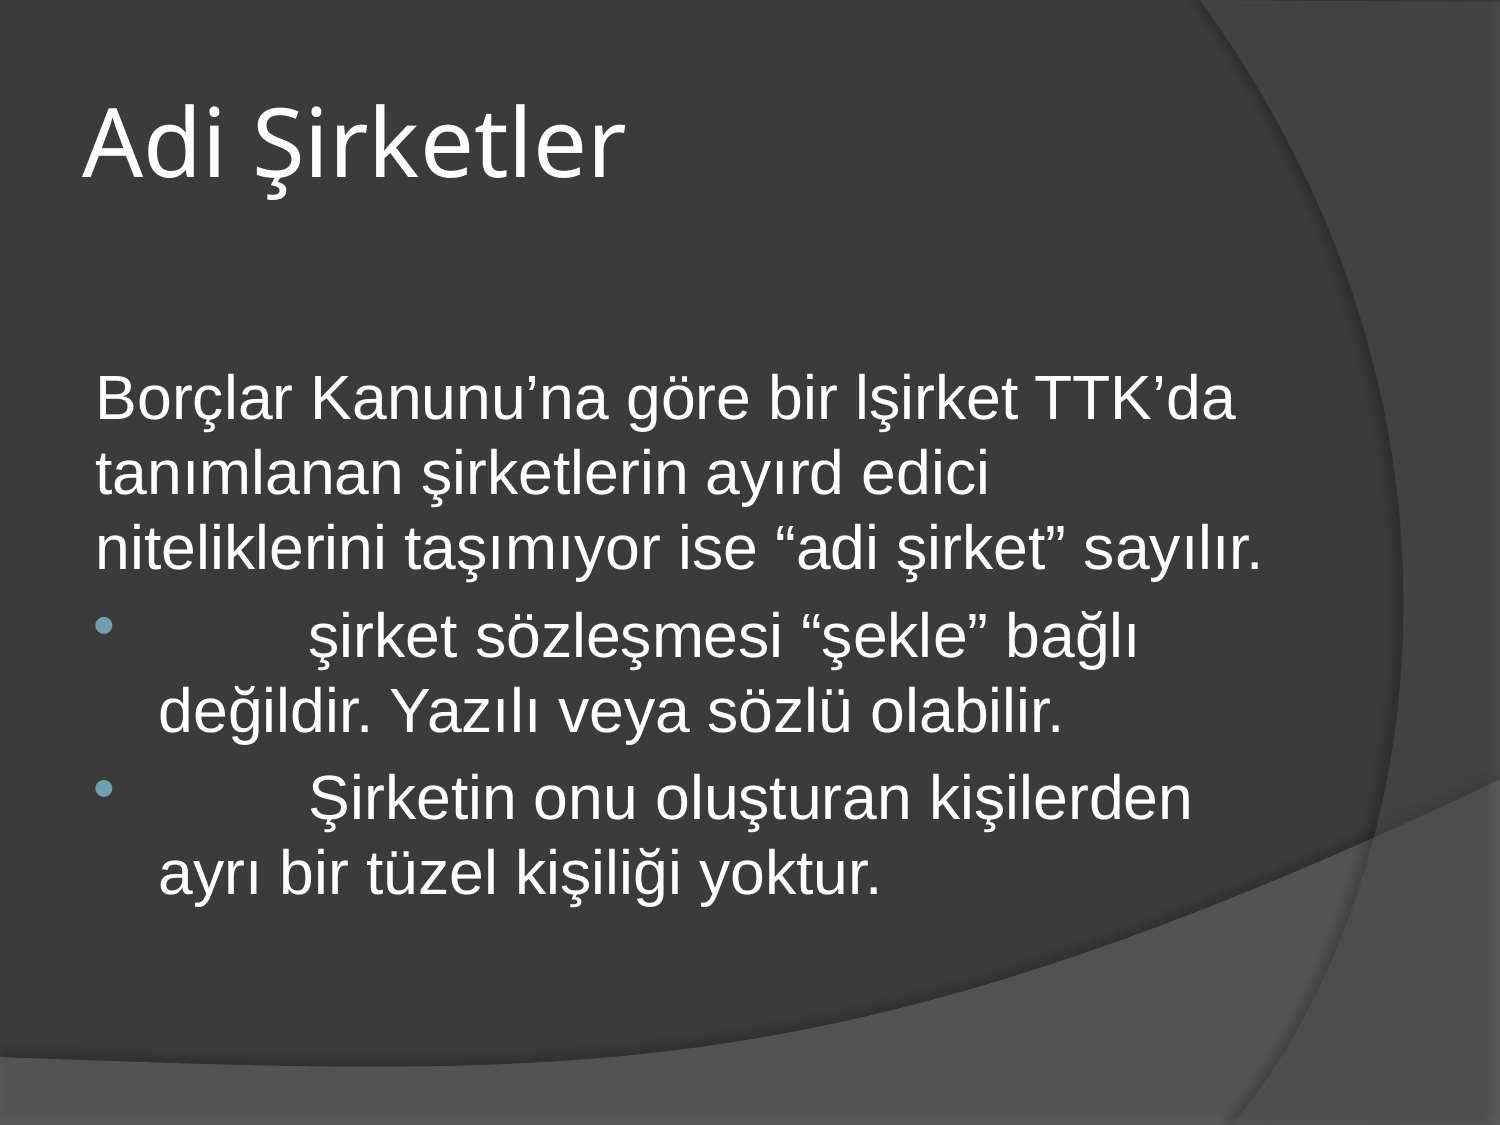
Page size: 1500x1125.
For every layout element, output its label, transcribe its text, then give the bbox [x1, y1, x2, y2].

title Adi Şirketler [75, 45, 1300, 233]
list Borçlar Kanunu’na göre bir lşirket TTK’da tanımlanan şirketlerin ayırd edici niteliklerini taşımıyor ise “adi şirket” sayılır. şirket sözleşmesi “şekle” bağlı değildir. Yazılı veya sözlü olabilir. Şirketin onu oluşturan kişilerden ayrı bir tüzel kişiliği yoktur. [75, 262, 1300, 1005]
